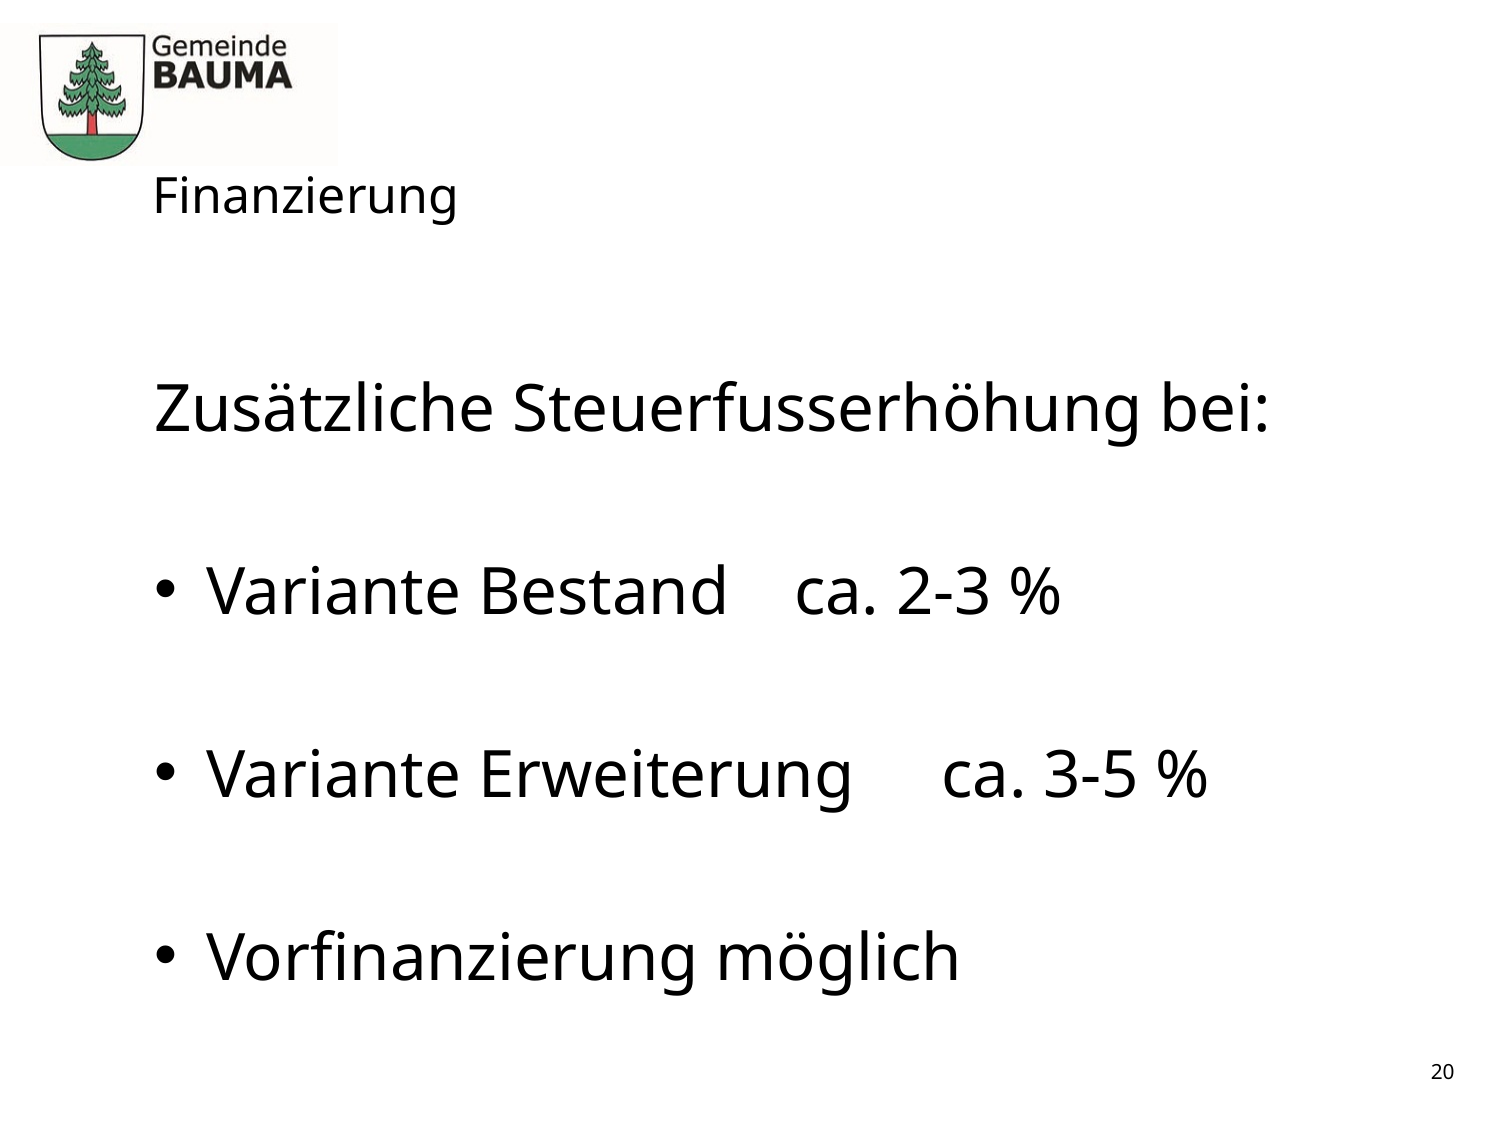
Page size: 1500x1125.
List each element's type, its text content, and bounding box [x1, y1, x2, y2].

slide_number 20 [1119, 1042, 1470, 1103]
picture [0, 23, 338, 166]
title Finanzierung [137, 149, 1467, 238]
list Zusätzliche Steuerfusserhöhung bei: Variante Bestand ca. 2-3 % Variante Erweiterung ca. 3-5 % Vorfinanzierung möglich [139, 267, 1468, 1006]
